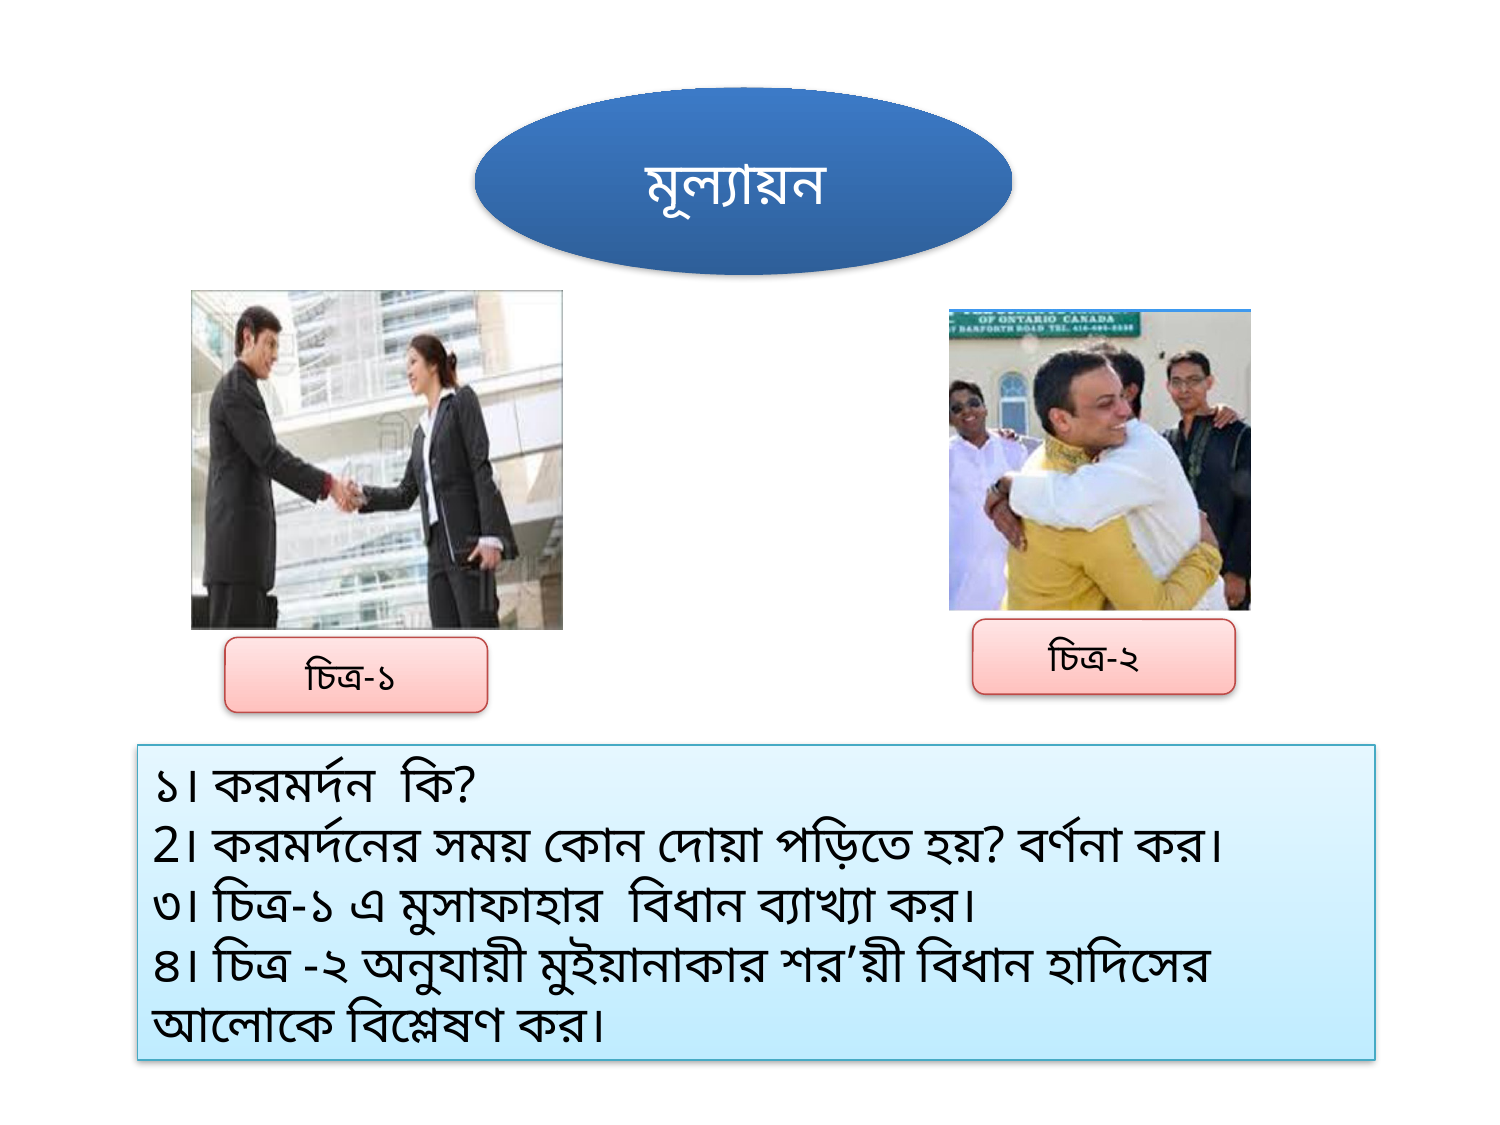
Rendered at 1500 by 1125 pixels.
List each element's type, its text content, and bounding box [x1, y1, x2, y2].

text_box চিত্র-২ [971, 620, 1237, 696]
text_box ১। করমর্দন কি? 2। করমর্দনের সময় কোন দোয়া পড়িতে হয়? বর্ণনা কর। ৩। চিত্র-১ এ মুসাফাহার বিধান ব্যাখ্যা কর। ৪। চিত্র -২ অনুযায়ী মুইয়ানাকার শর’য়ী বিধান হাদিসের আলোকে বিশ্লেষণ কর। [137, 744, 1376, 1061]
picture [191, 290, 563, 631]
text_box চিত্র-১ [224, 638, 489, 714]
picture [949, 309, 1252, 612]
text_box মূল্যায়ন [474, 87, 1013, 276]
